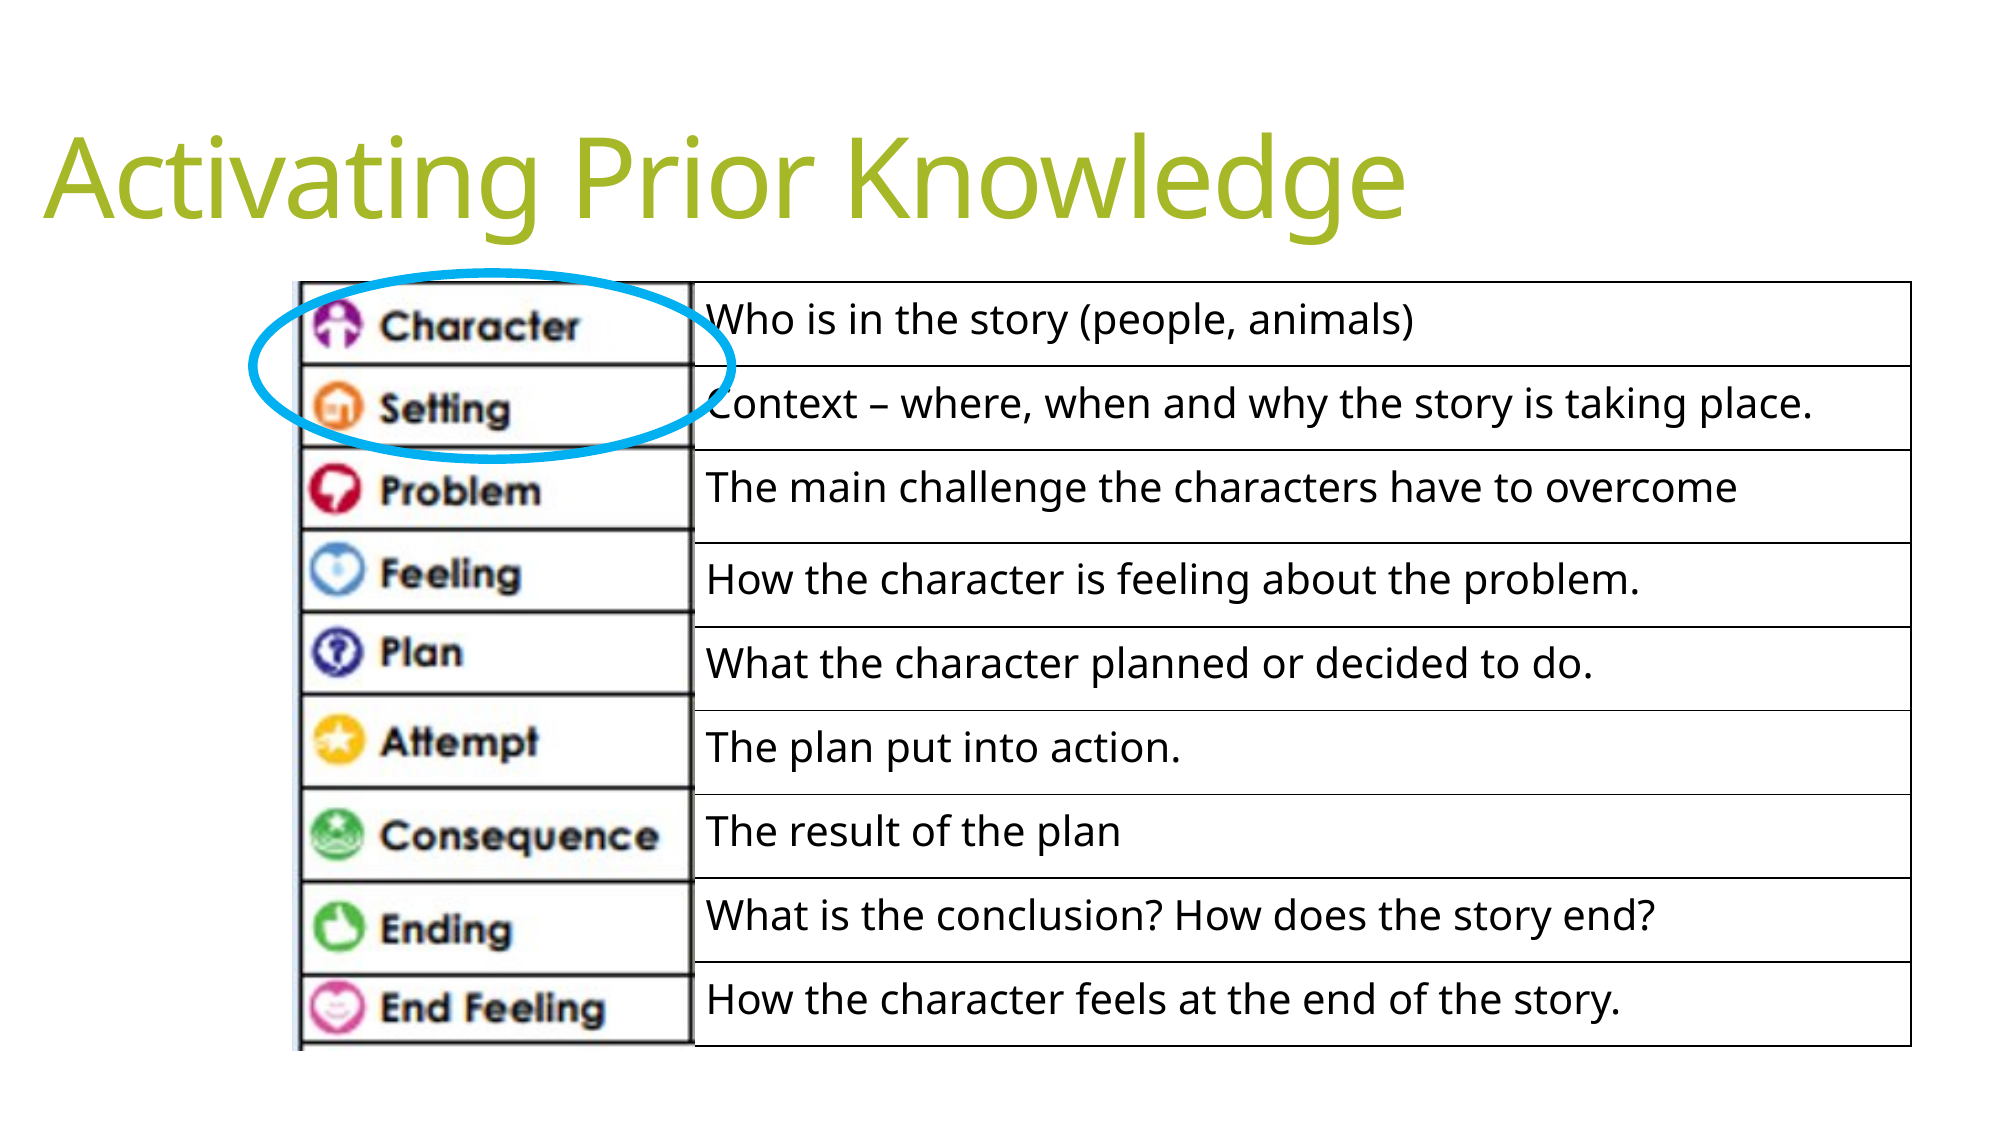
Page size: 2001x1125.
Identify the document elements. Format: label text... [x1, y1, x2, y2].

title Activating Prior Knowledge [28, 48, 1796, 321]
picture [292, 423, 695, 1051]
picture [292, 281, 364, 308]
text_box [695, 315, 733, 417]
table_cell What the character planned or decided to do.​ [695, 628, 1910, 710]
table_cell How the character feels at the end of the story. ​ [695, 963, 1910, 1045]
picture [292, 281, 695, 454]
picture [621, 281, 695, 309]
table_cell The result of the plan [695, 795, 1910, 877]
table_cell What is the conclusion? How does the story end?​ [695, 879, 1910, 961]
table_cell Context – where, when and why the story is taking place. [695, 367, 1910, 449]
text_box [388, 271, 596, 281]
table_cell The main challenge the characters have to overcome​ [695, 451, 1910, 542]
table_cell How the character is feeling about the problem.​ [695, 544, 1910, 626]
text_box [251, 313, 292, 419]
table_header Who is in the story (people, animals)​ [695, 283, 1910, 365]
table_cell The plan put into action.​ [695, 711, 1910, 794]
